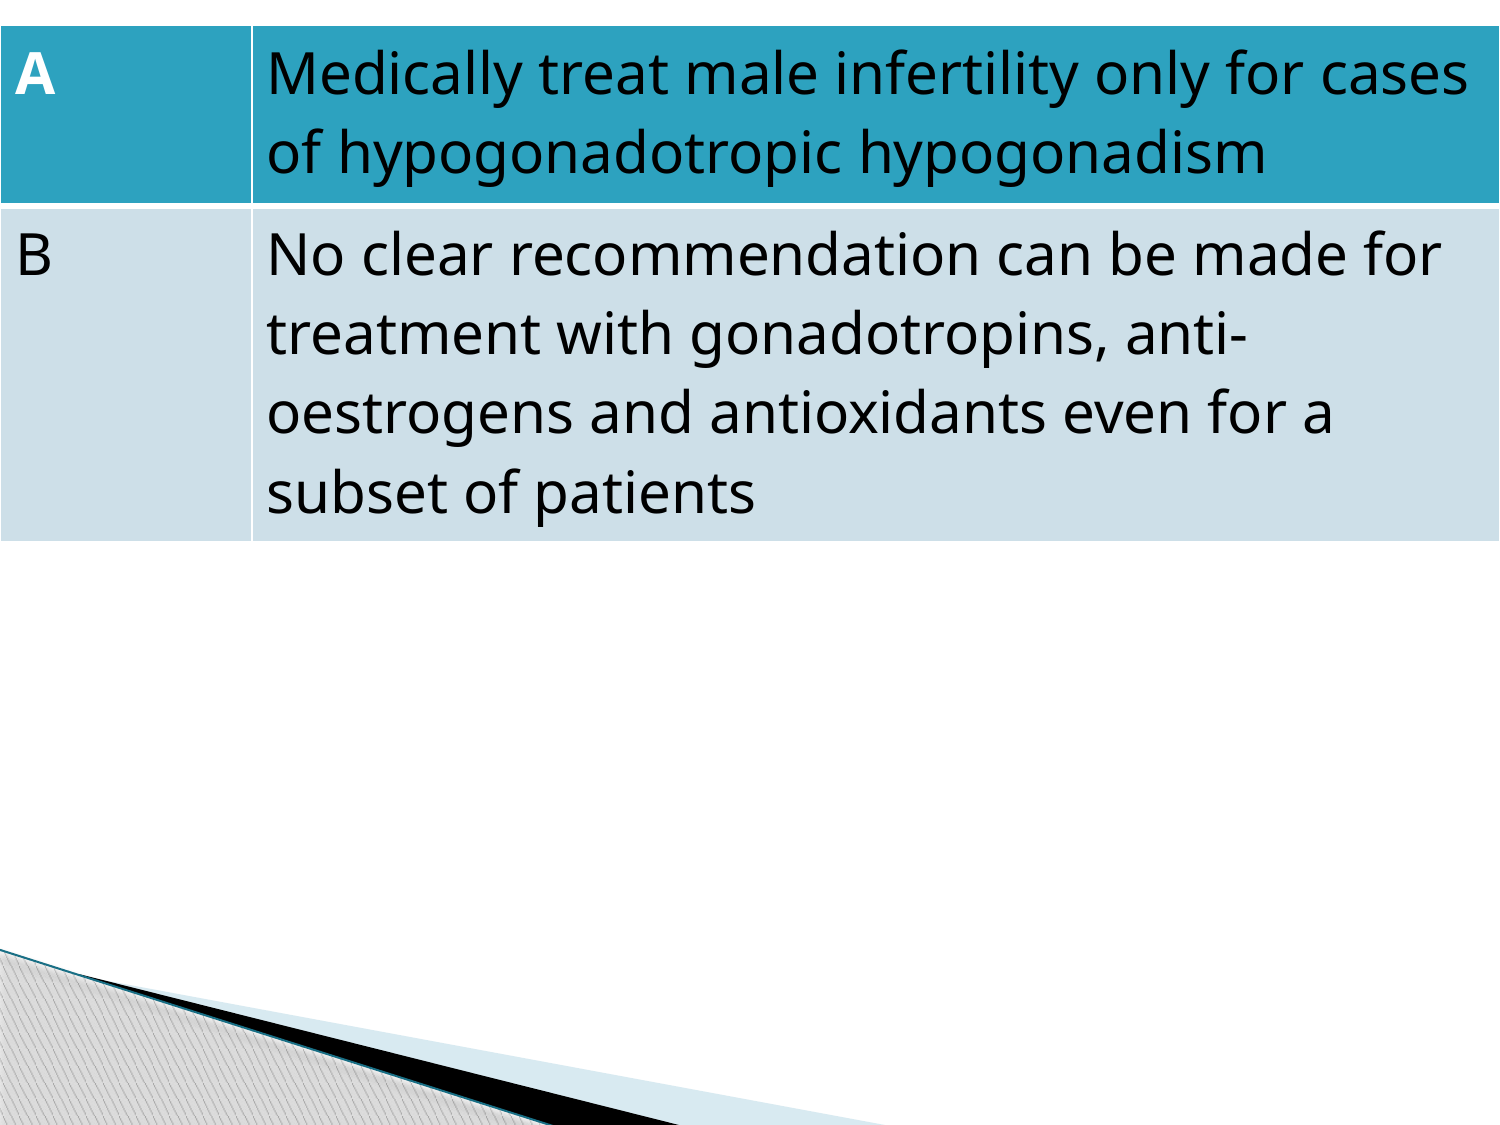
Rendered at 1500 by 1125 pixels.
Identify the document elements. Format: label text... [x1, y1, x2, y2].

table_header A [1, 26, 251, 203]
table_cell B [1, 209, 251, 541]
table_cell No clear recommendation can be made for treatment with gonadotropins, anti-oestrogens and antioxidants even for a subset of patients [253, 209, 1499, 541]
table_header Medically treat male infertility only for cases of hypogonadotropic hypogonadism [253, 26, 1499, 203]
